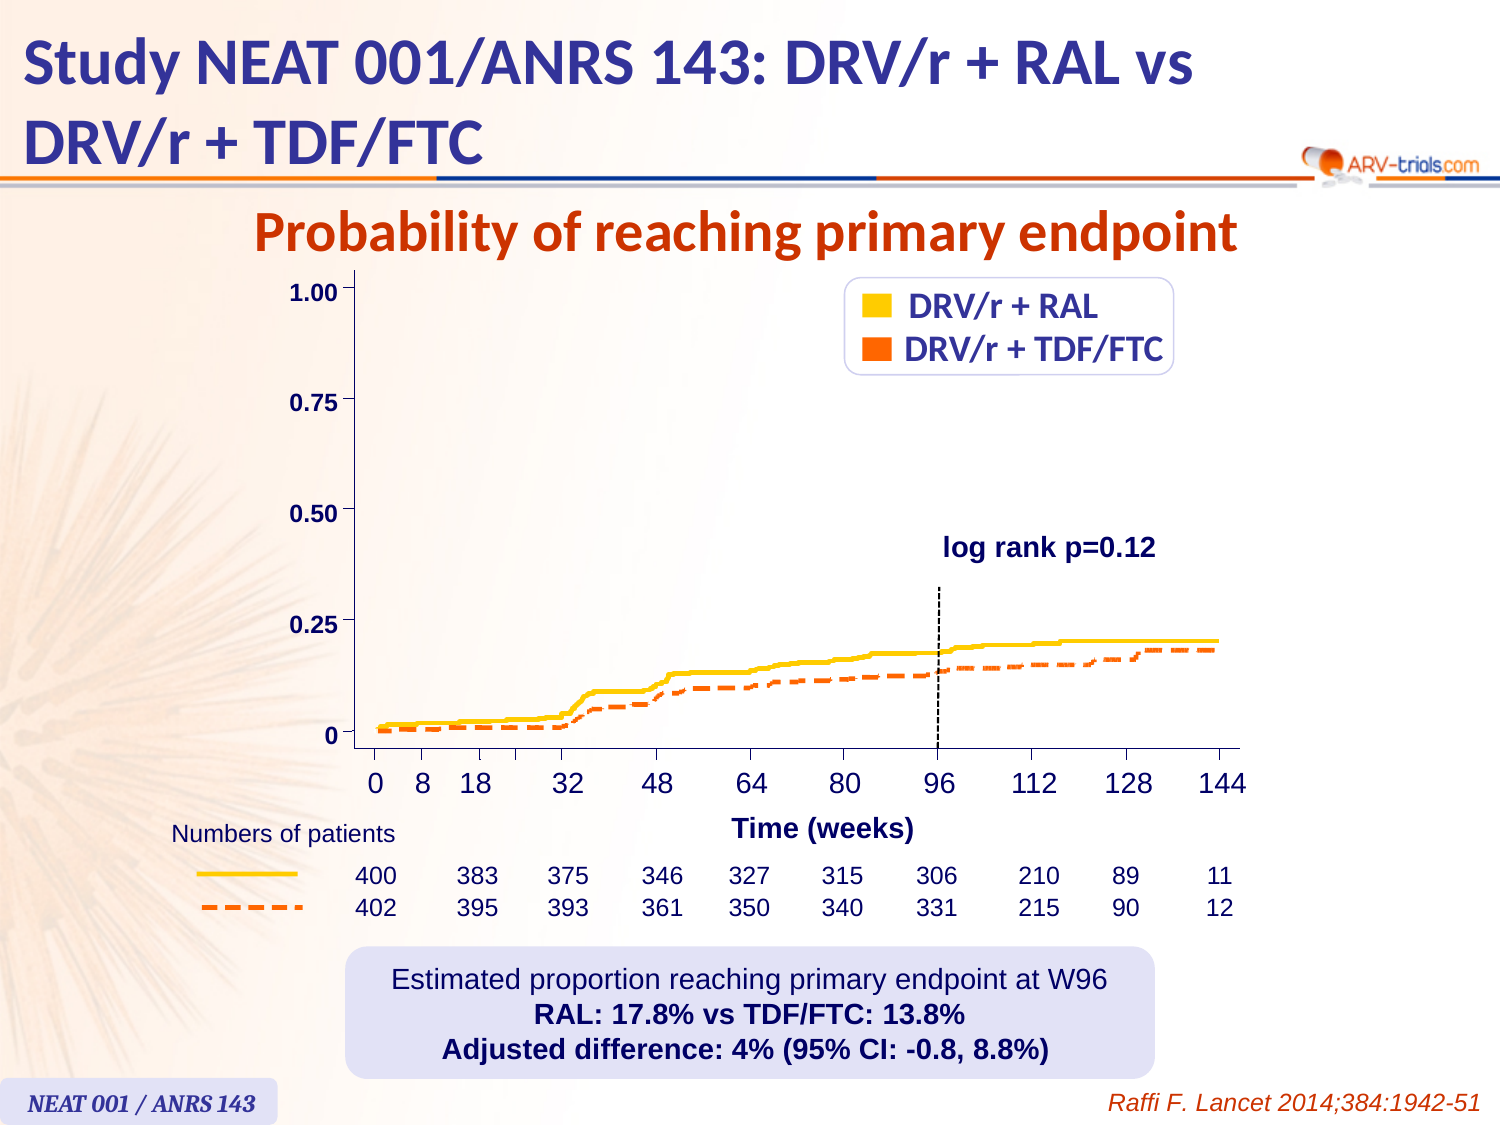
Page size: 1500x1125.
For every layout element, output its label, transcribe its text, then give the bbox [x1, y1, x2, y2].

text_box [0, 1077, 285, 1125]
text_box Probability of reaching primary endpoint [239, 185, 1254, 271]
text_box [170, 255, 1248, 922]
title Study NEAT 001/ANRS 143: DRV/r + RAL vs DRV/r + TDF/FTC [8, 6, 1353, 190]
picture [0, 0, 1500, 1125]
text_box Raffi F. Lancet 2014;384:1942-51 [1047, 1078, 1497, 1124]
text_box Estimated proportion reaching primary endpoint at W96 RAL: 17.8% vs TDF/FTC: 13.8% Adjusted difference: 4% (95% CI: -0.8, 8.8%) [345, 946, 1155, 1079]
